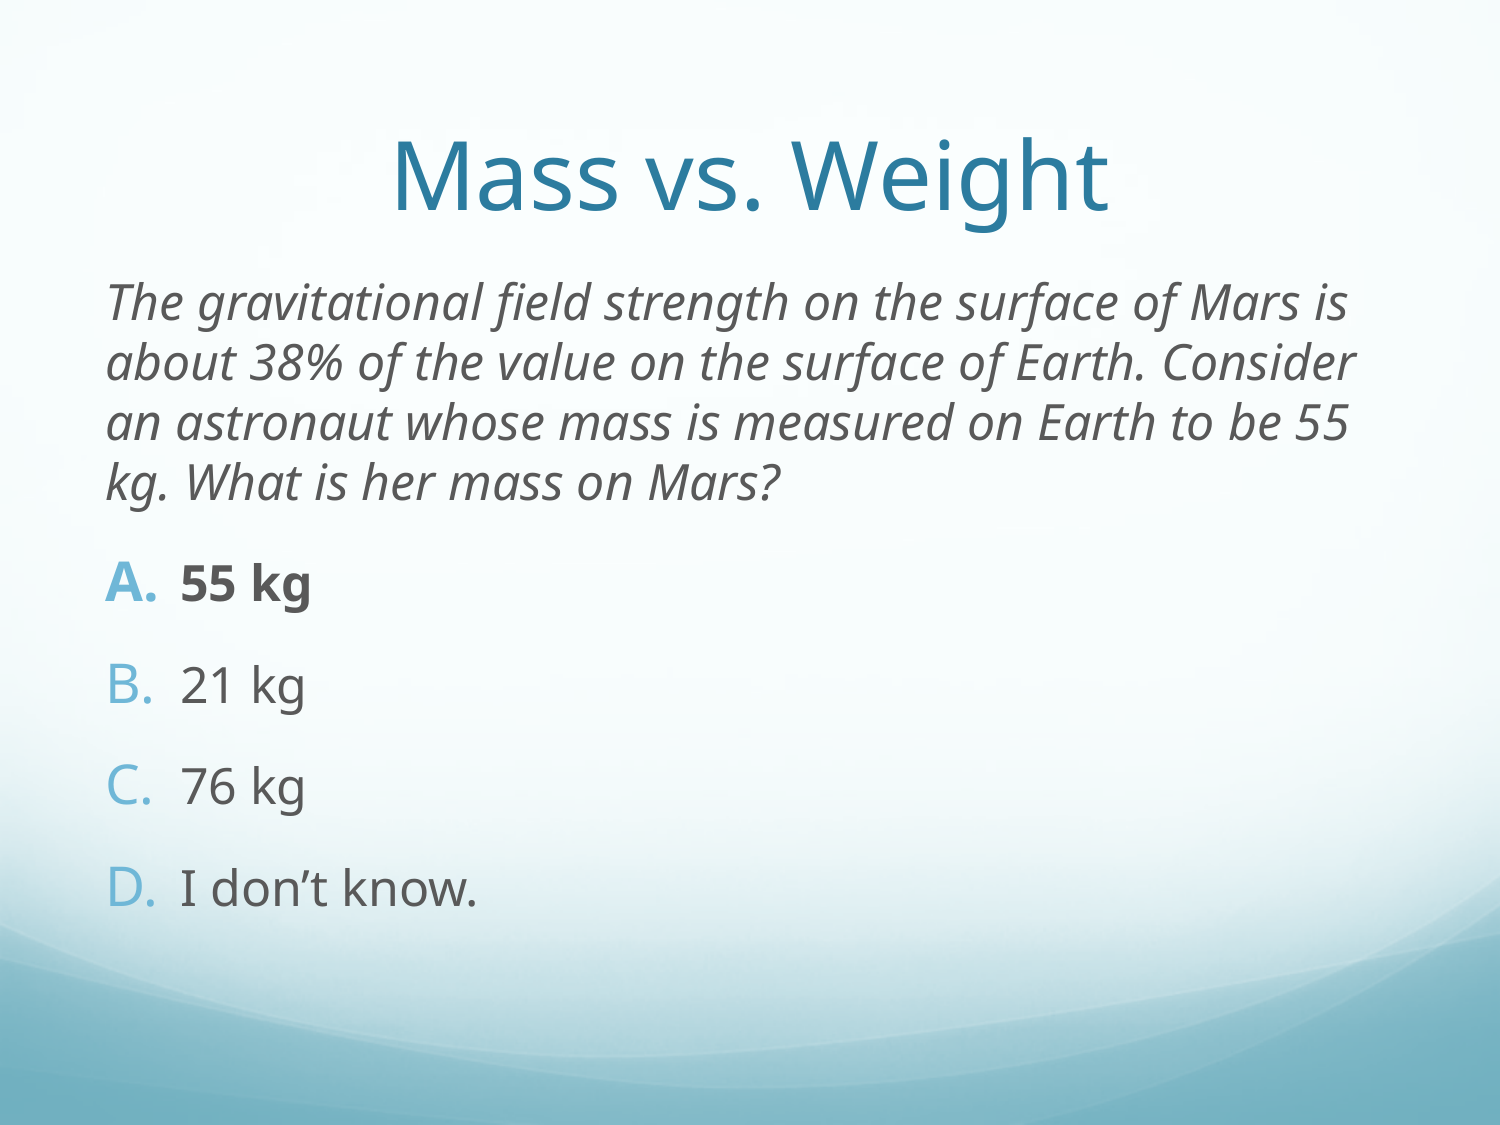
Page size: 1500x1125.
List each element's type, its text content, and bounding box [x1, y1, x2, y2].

title Mass vs. Weight [90, 17, 1410, 237]
list The gravitational field strength on the surface of Mars is about 38% of the value on the surface of Earth. Consider an astronaut whose mass is measured on Earth to be 55 kg. What is her mass on Mars? 55 kg 21 kg 76 kg I don’t know. [90, 262, 1410, 975]
